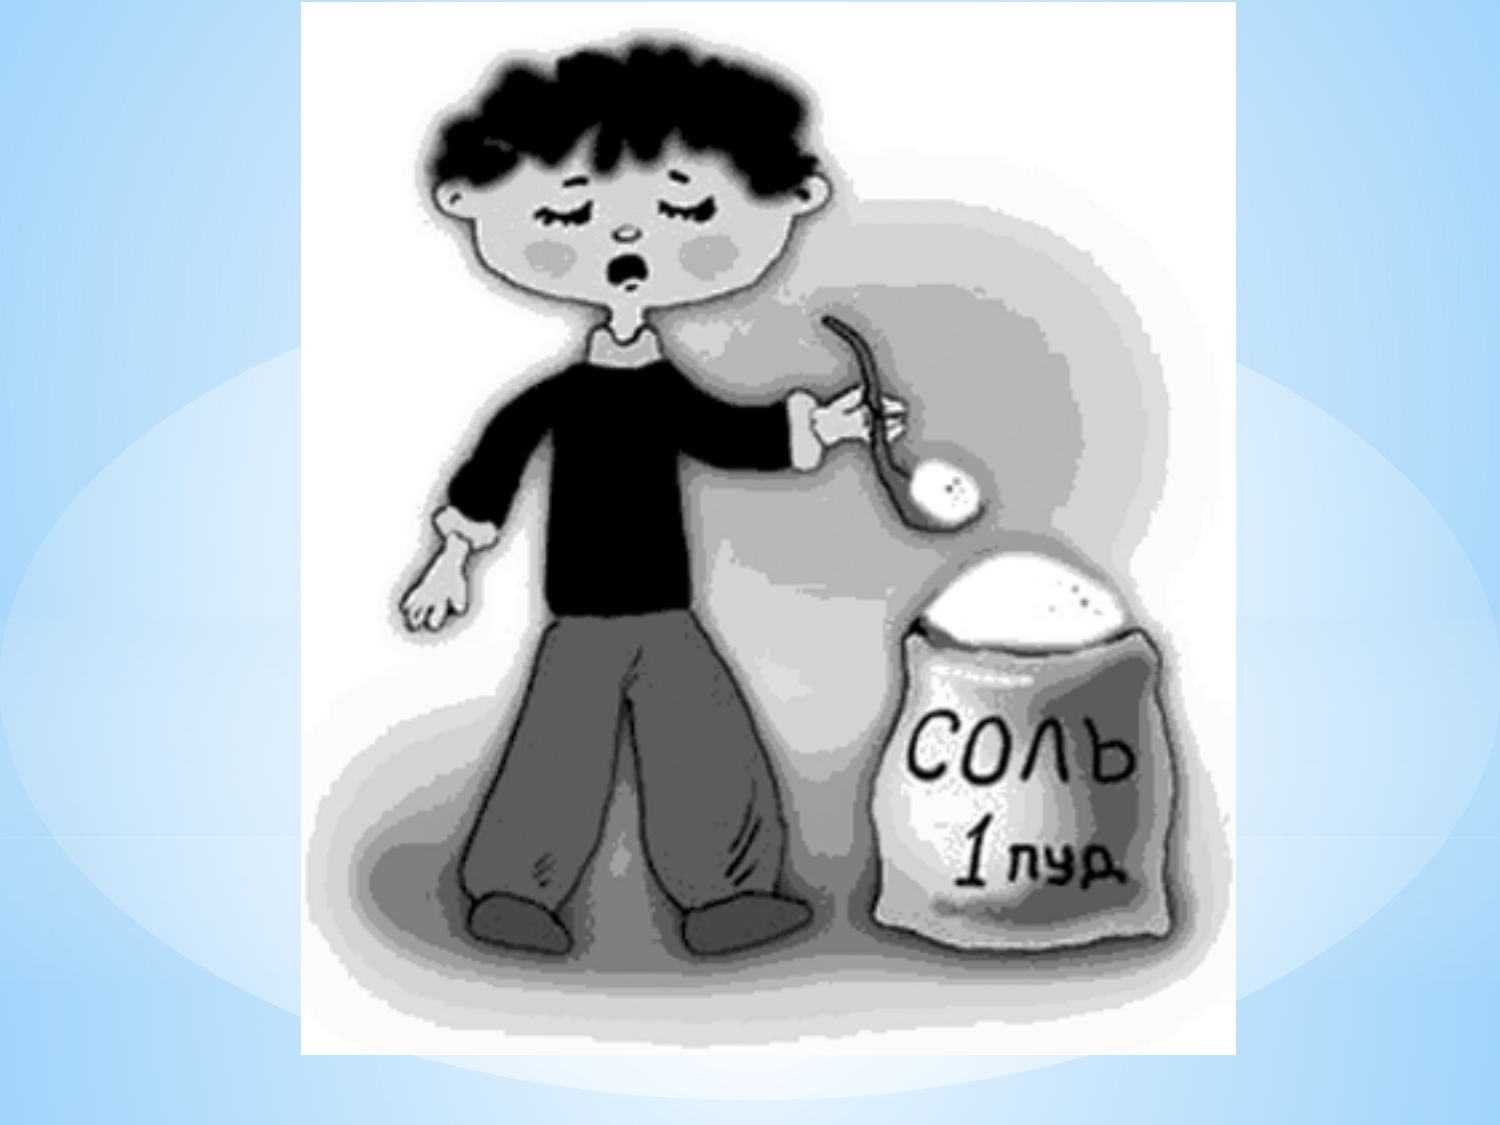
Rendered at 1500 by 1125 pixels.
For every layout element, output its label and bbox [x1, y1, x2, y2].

list [300, 2, 1237, 1056]
